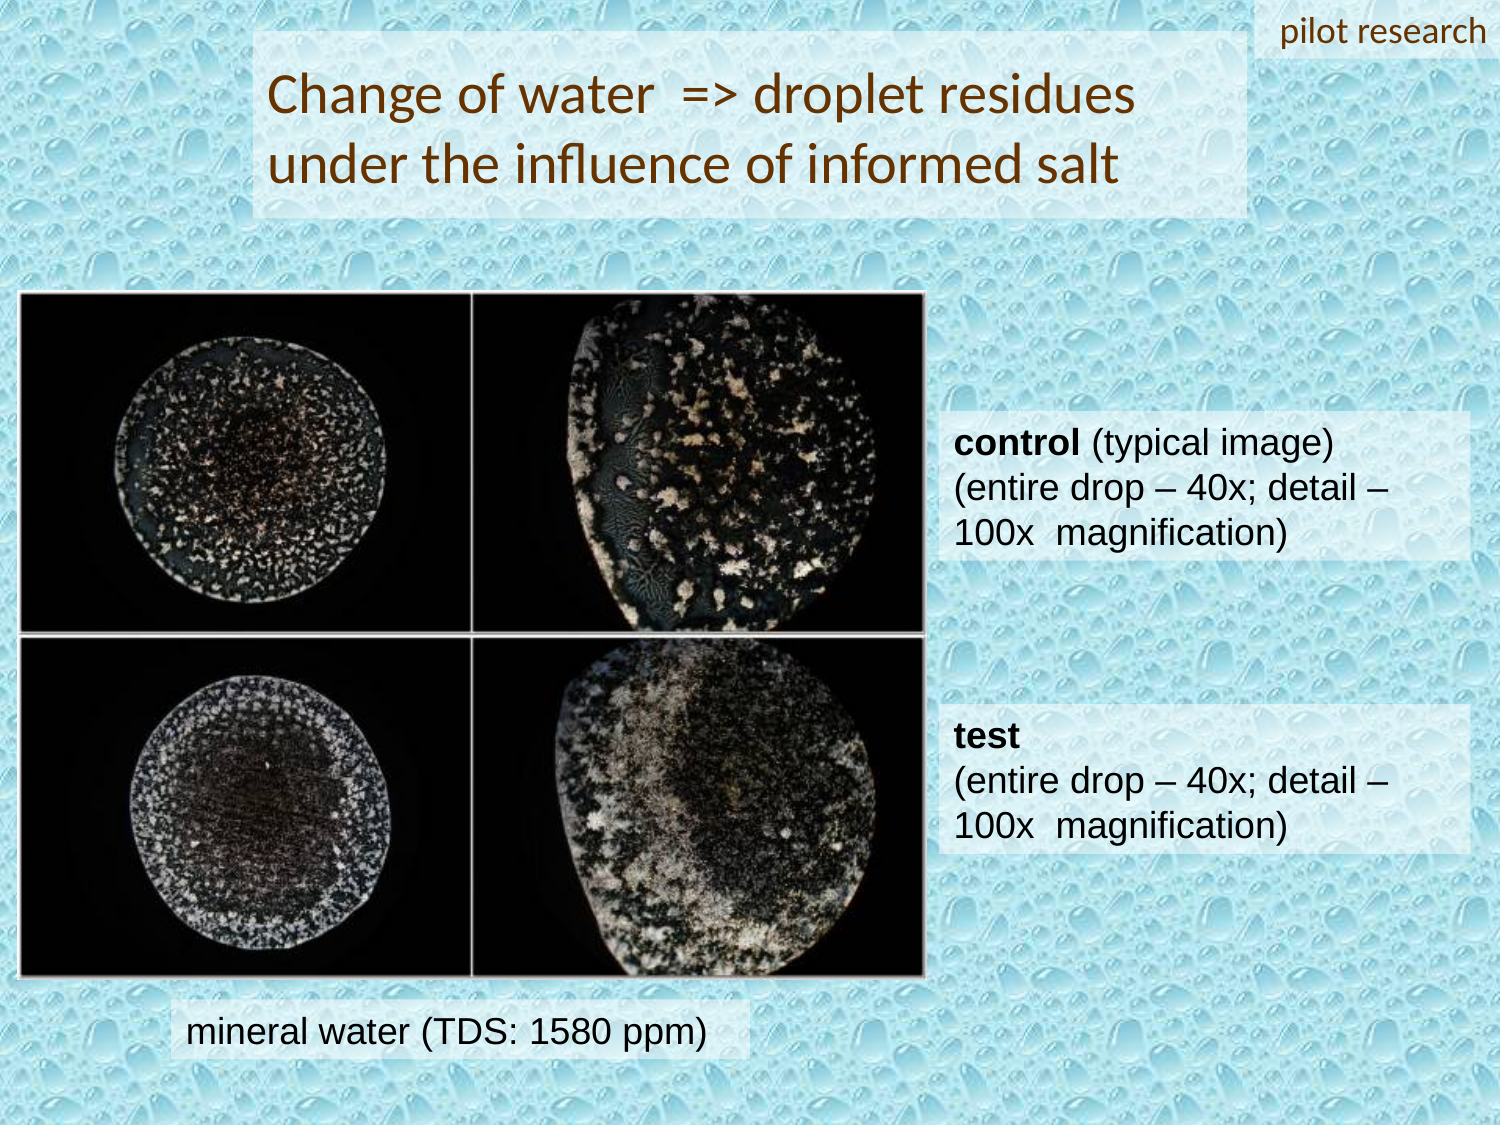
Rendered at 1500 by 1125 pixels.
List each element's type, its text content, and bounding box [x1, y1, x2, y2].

picture [0, 0, 1500, 1125]
text_box test (entire drop – 40x; detail – 100x magnification) [938, 704, 1471, 854]
text_box mineral water (TDS: 1580 ppm) [171, 999, 750, 1060]
title Change of water => droplet residues under the influence of informed salt [252, 30, 1248, 219]
text_box control (typical image) (entire drop – 40x; detail – 100x magnification) [938, 410, 1471, 561]
text_box pilot research [1254, 0, 1500, 59]
